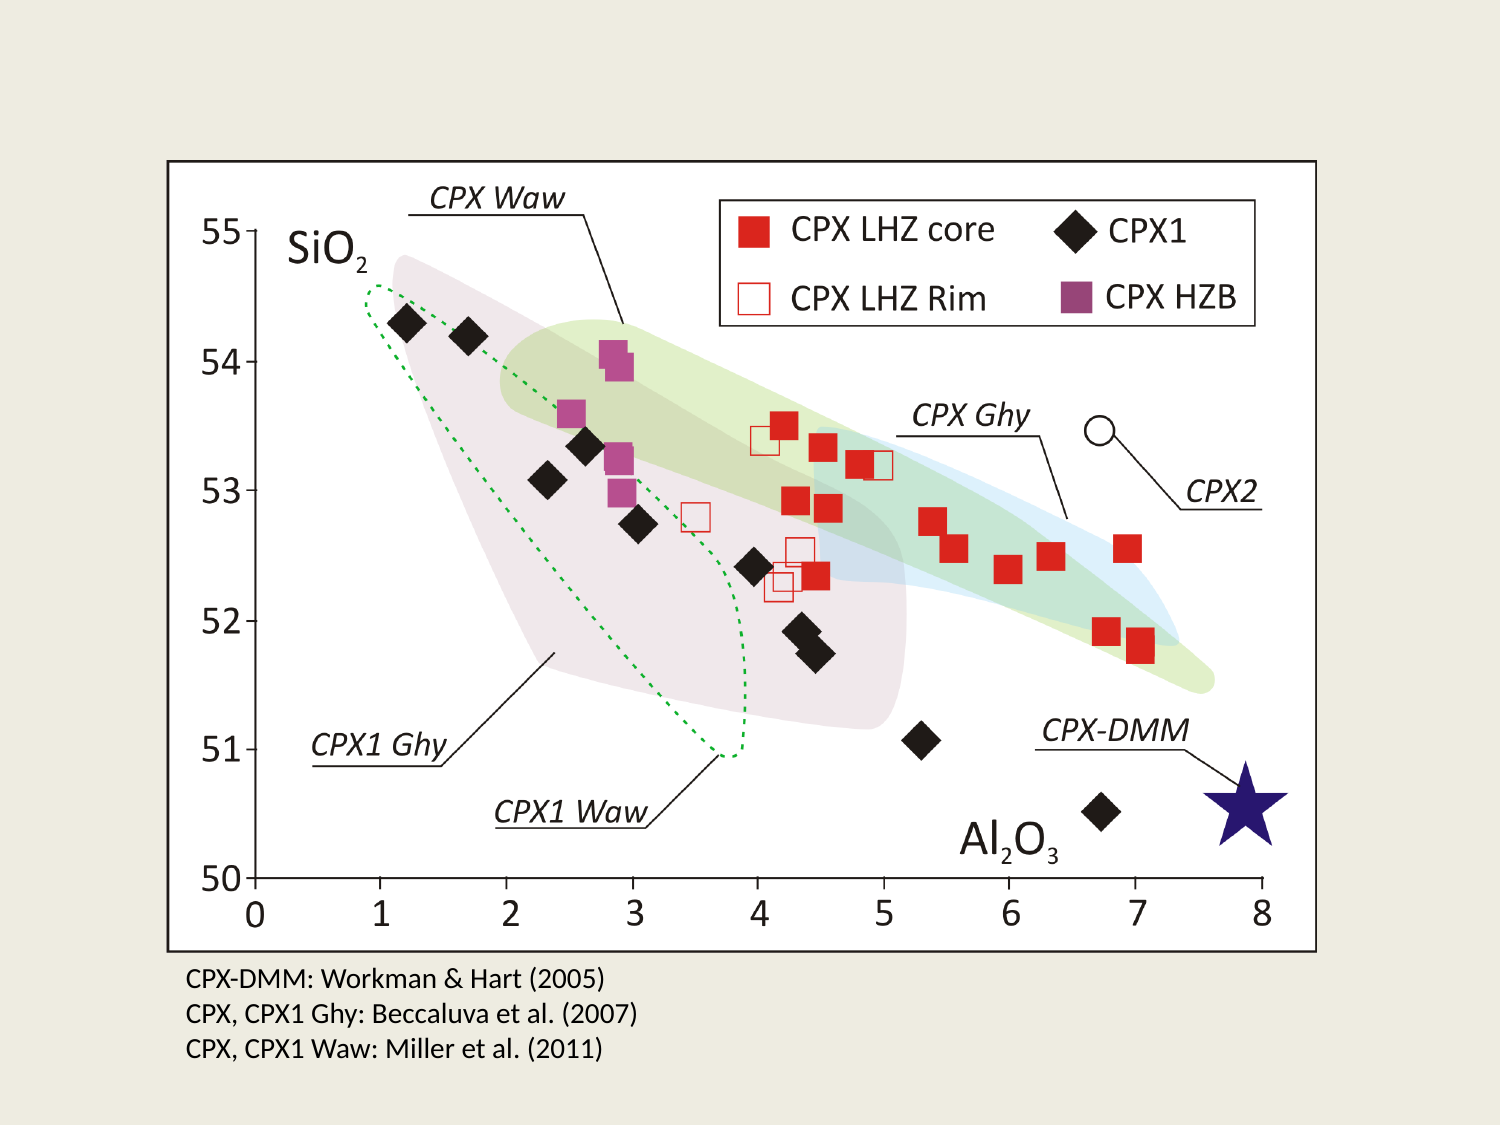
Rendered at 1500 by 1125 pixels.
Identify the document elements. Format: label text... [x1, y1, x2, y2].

picture [166, 160, 1317, 953]
text_box CPX-DMM: Workman & Hart (2005) CPX, CPX1 Ghy: Beccaluva et al. (2007) CPX, CPX1 Waw: Miller et al. (2011) [171, 961, 780, 1072]
